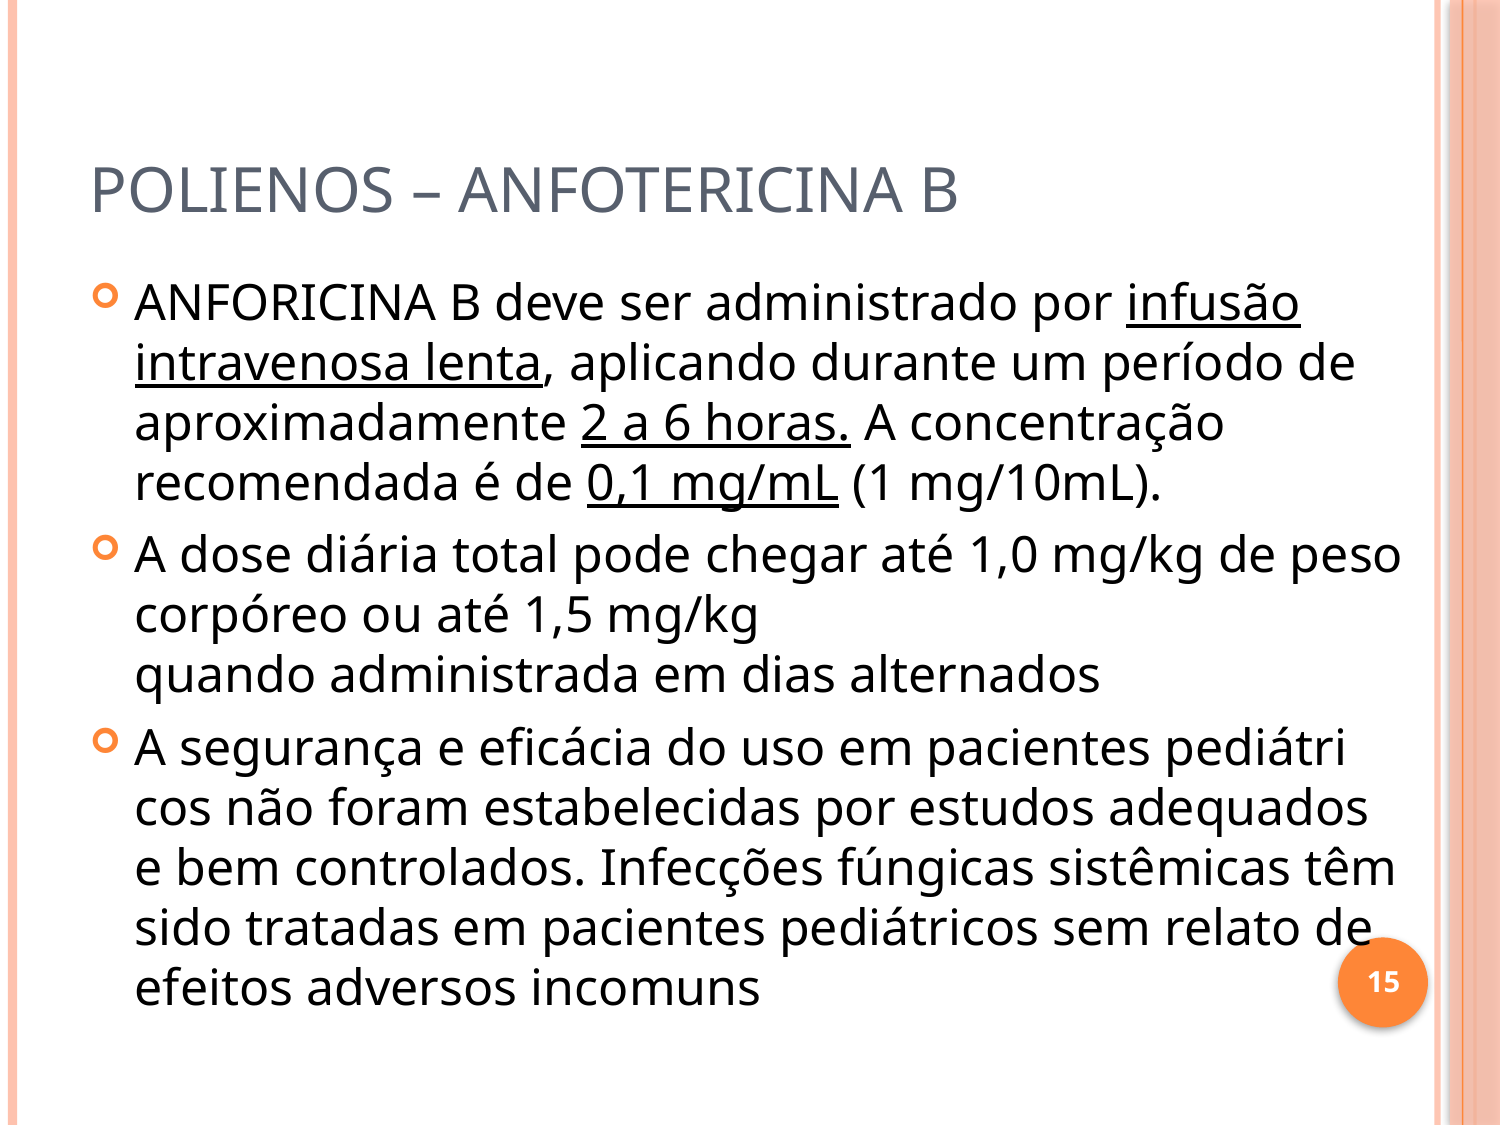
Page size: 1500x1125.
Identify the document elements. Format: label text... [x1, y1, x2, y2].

slide_number 15 [1333, 940, 1434, 1027]
list ANFORICINA B deve ser administrado por infusão intravenosa lenta, aplicando durante um período de aproximadamente 2 a 6 horas. A concentração recomendada é de 0,1 mg/mL (1 mg/10mL). A dose diária total pode chegar até 1,0 mg/kg de peso corpóreo ou até 1,5 mg/kg quando administrada em dias alternados A segurança e eficácia do uso em pacientes pediátri cos não foram estabelecidas por estudos adequados e bem controlados. Infecções fúngicas sistêmicas têm sido tratadas em pacientes pediátricos sem relato de efeitos adversos incomuns [75, 262, 1425, 1067]
title Polienos – Anfotericina B [75, 45, 1300, 233]
